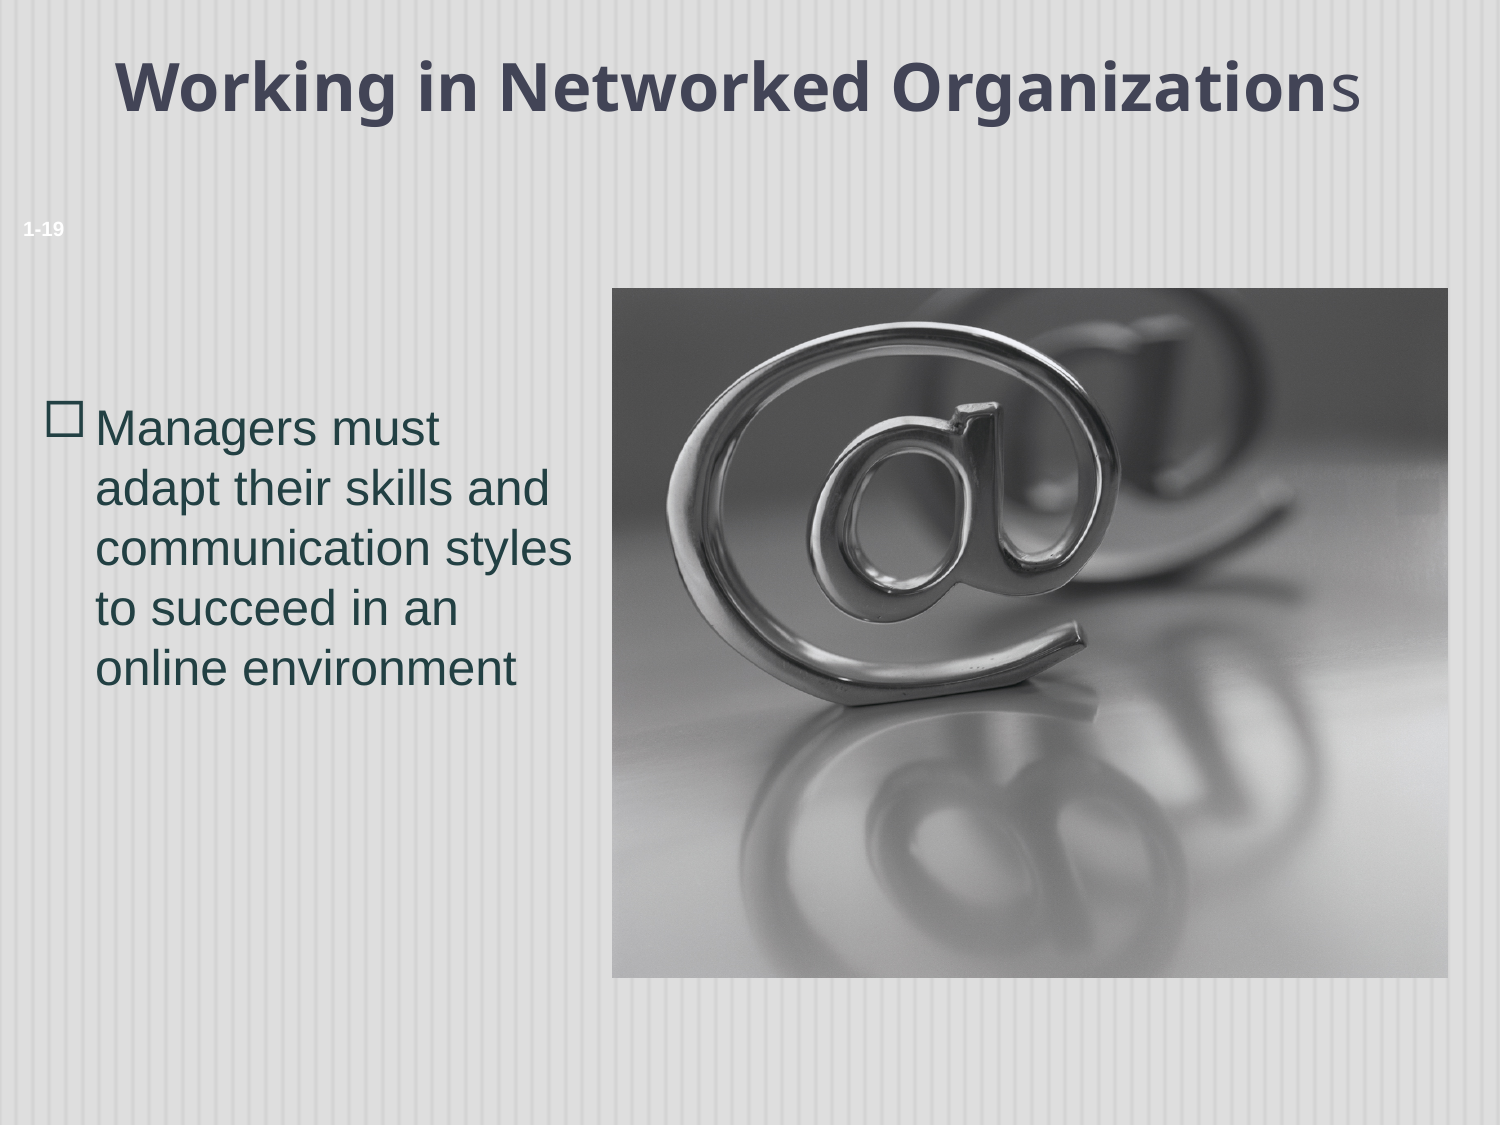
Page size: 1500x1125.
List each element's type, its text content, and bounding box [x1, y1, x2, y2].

picture [612, 288, 1448, 979]
slide_number 1-19 [0, 208, 88, 249]
title Working in Networked Organizations [100, 37, 1438, 200]
list Managers must adapt their skills and communication styles to succeed in an online environment [27, 388, 588, 1000]
